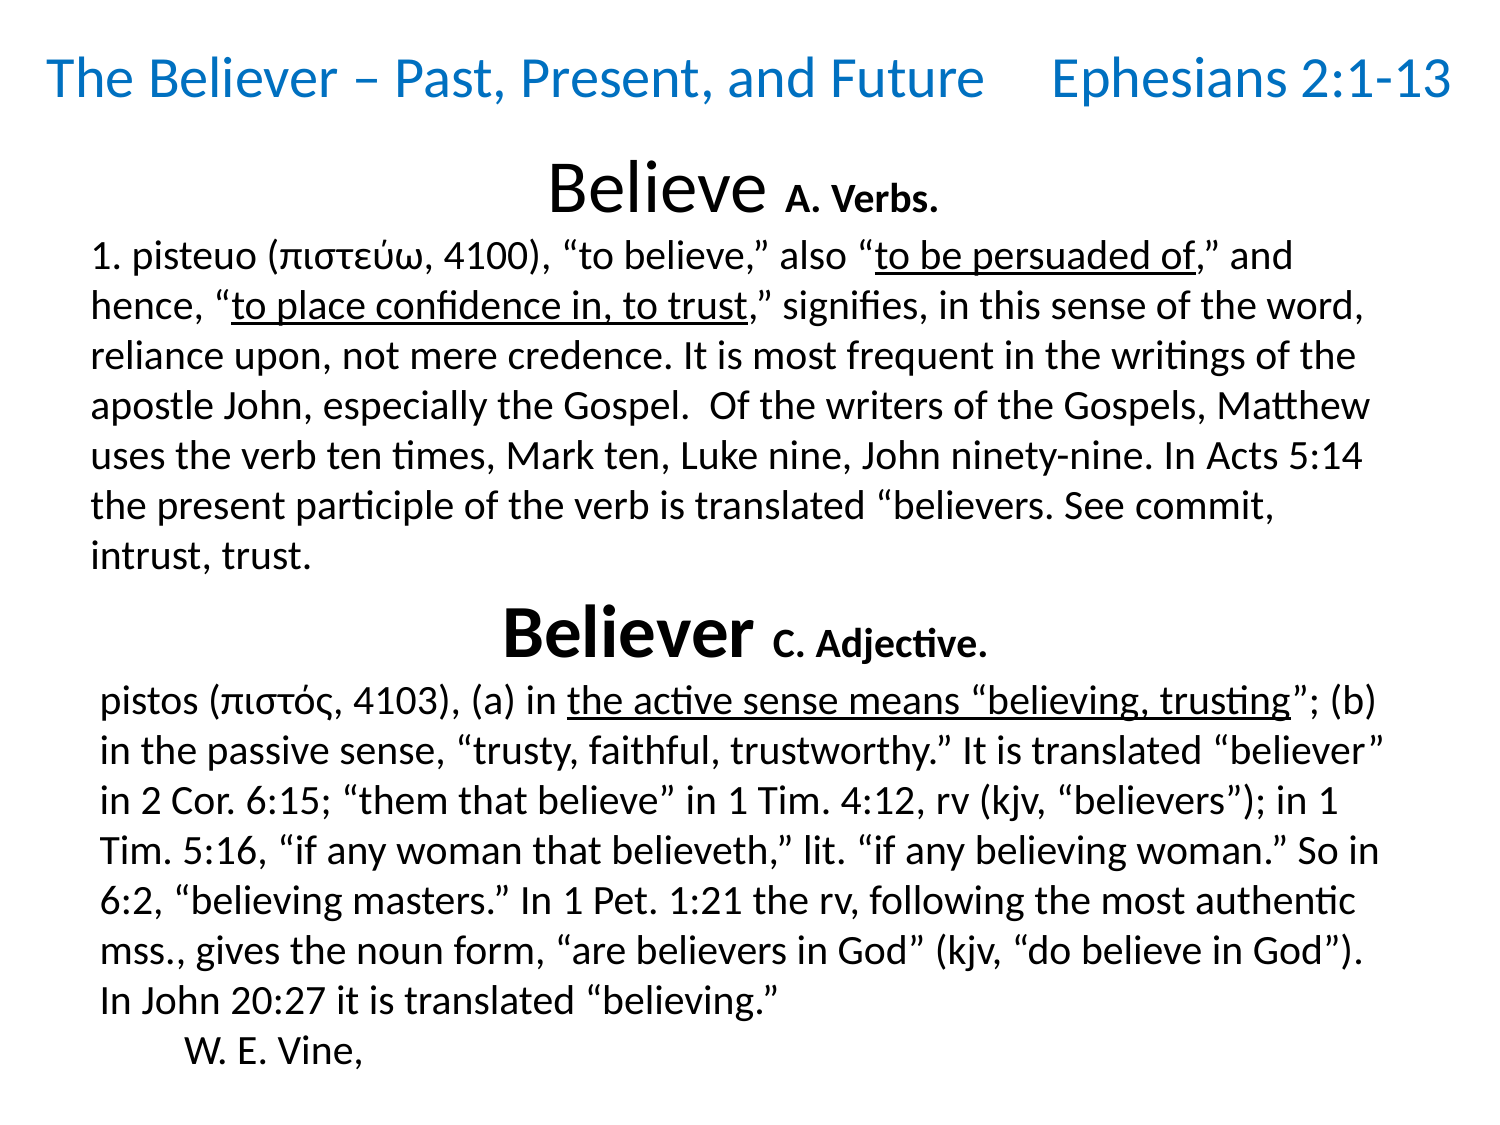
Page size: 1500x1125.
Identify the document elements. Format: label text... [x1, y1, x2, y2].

text_box Believe A. Verbs. 1. pisteuo (πιστεύω, 4100), “to believe,” also “to be persuaded of,” and hence, “to place confidence in, to trust,” signifies, in this sense of the word, reliance upon, not mere credence. It is most frequent in the writings of the apostle John, especially the Gospel. Of the writers of the Gospels, Matthew uses the verb ten times, Mark ten, Luke nine, John ninety-nine. In Acts 5:14 the present participle of the verb is translated “believers. See commit, intrust, trust. [75, 130, 1412, 586]
text_box Believer C. Adjective. pistos (πιστός, 4103), (a) in the active sense means “believing, trusting”; (b) in the passive sense, “trusty, faithful, trustworthy.” It is translated “believer” in 2 Cor. 6:15; “them that believe” in 1 Tim. 4:12, rv (kjv, “believers”); in 1 Tim. 5:16, “if any woman that believeth,” lit. “if any believing woman.” So in 6:2, “believing masters.” In 1 Pet. 1:21 the rv, following the most authentic mss., gives the noun form, “are believers in God” (kjv, “do believe in God”). In John 20:27 it is translated “believing.” W. E. Vine, [84, 575, 1416, 1125]
text_box The Believer – Past, Present, and Future Ephesians 2:1-13 [0, 31, 1500, 117]
